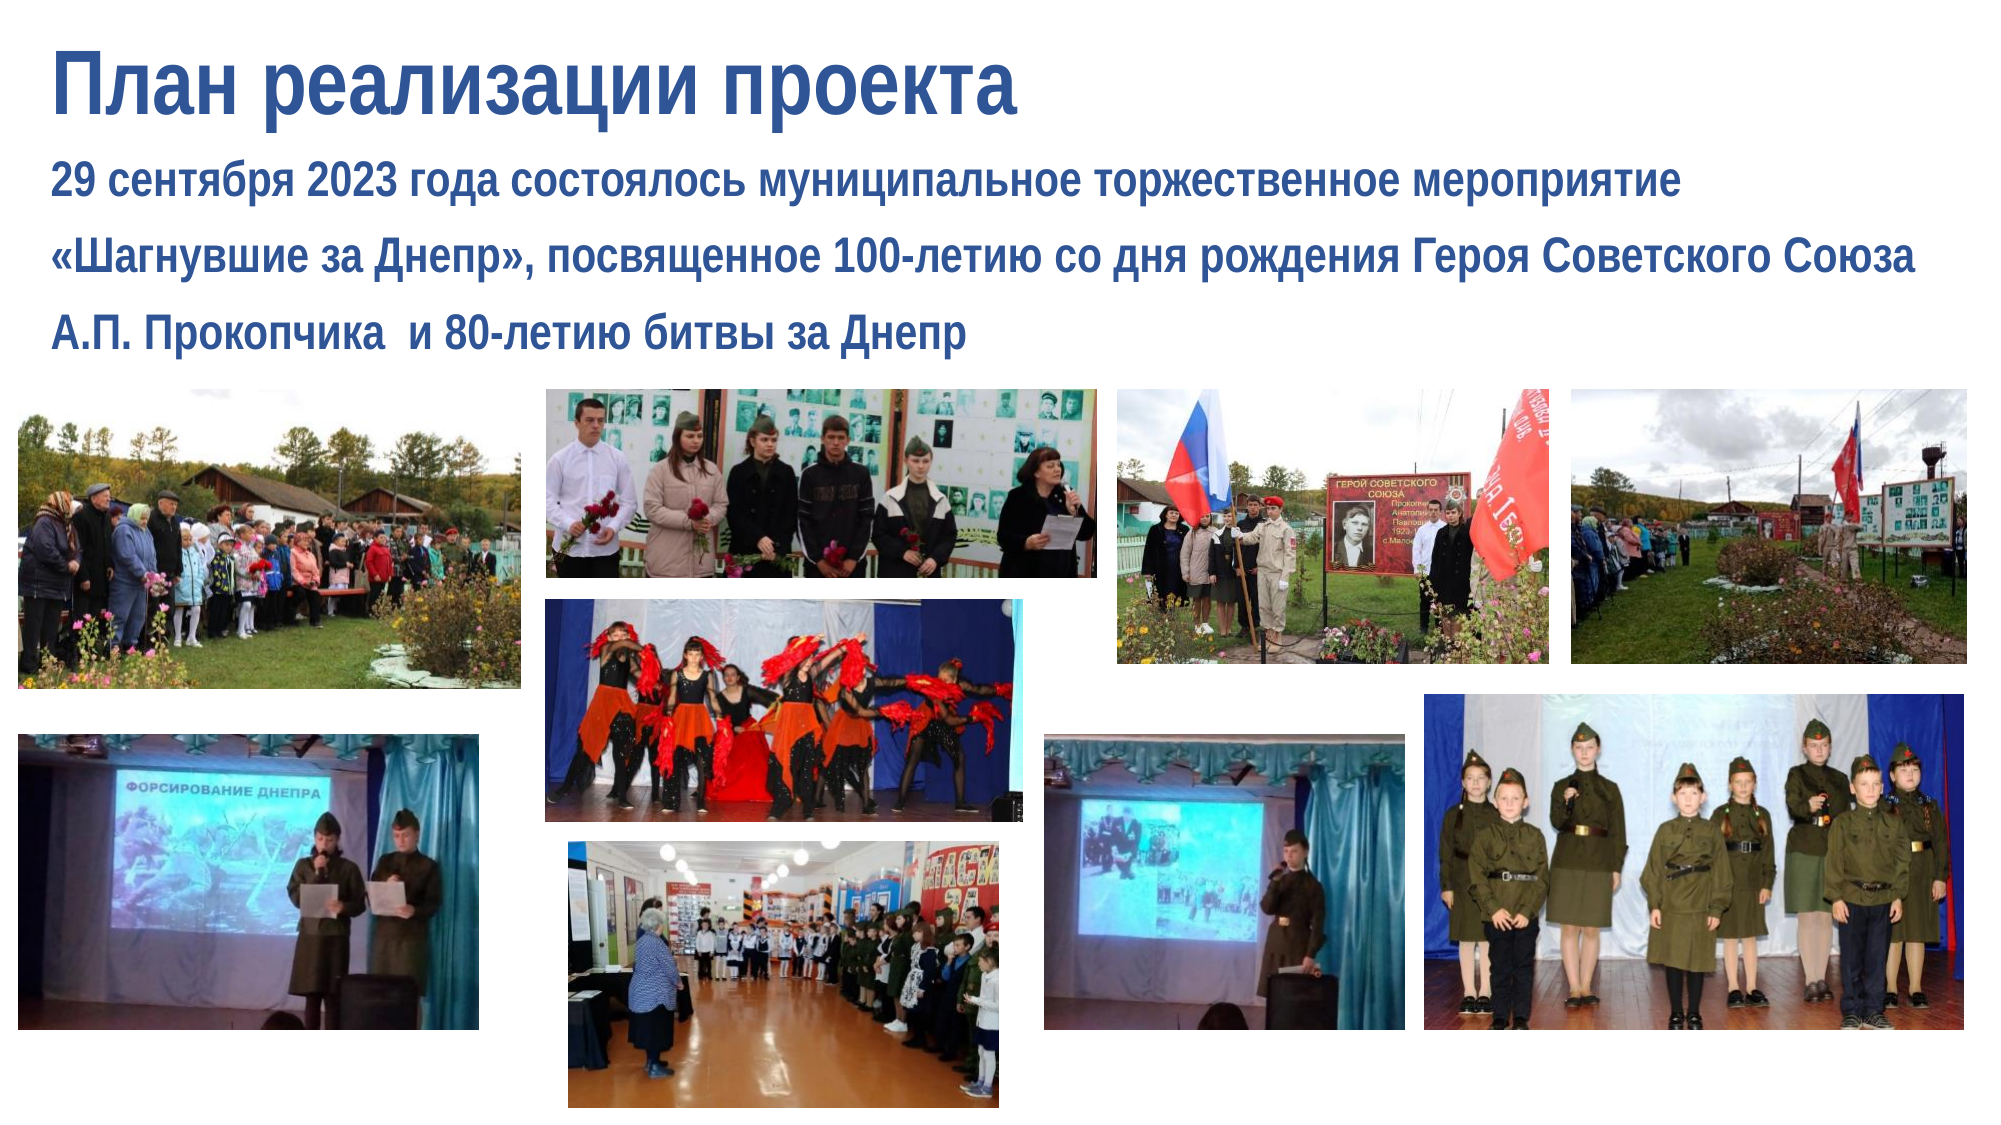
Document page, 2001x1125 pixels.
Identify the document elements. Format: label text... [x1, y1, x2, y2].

picture [568, 841, 999, 1108]
text_box 29 сентября 2023 года состоялось муниципальное торжественное мероприятие «Шагнувшие за Днепр», посвященное 100-летию со дня рождения Героя Советского Союза А.П. Прокопчика и 80-летию битвы за Днепр [35, 138, 2000, 367]
picture [546, 389, 1097, 578]
picture [1424, 694, 1964, 1030]
picture [1571, 389, 1967, 664]
picture [18, 389, 521, 689]
picture [1117, 389, 1549, 664]
title План реализации проекта [35, 30, 1761, 138]
picture [18, 734, 479, 1030]
picture [545, 599, 1023, 822]
picture [1044, 734, 1405, 1030]
